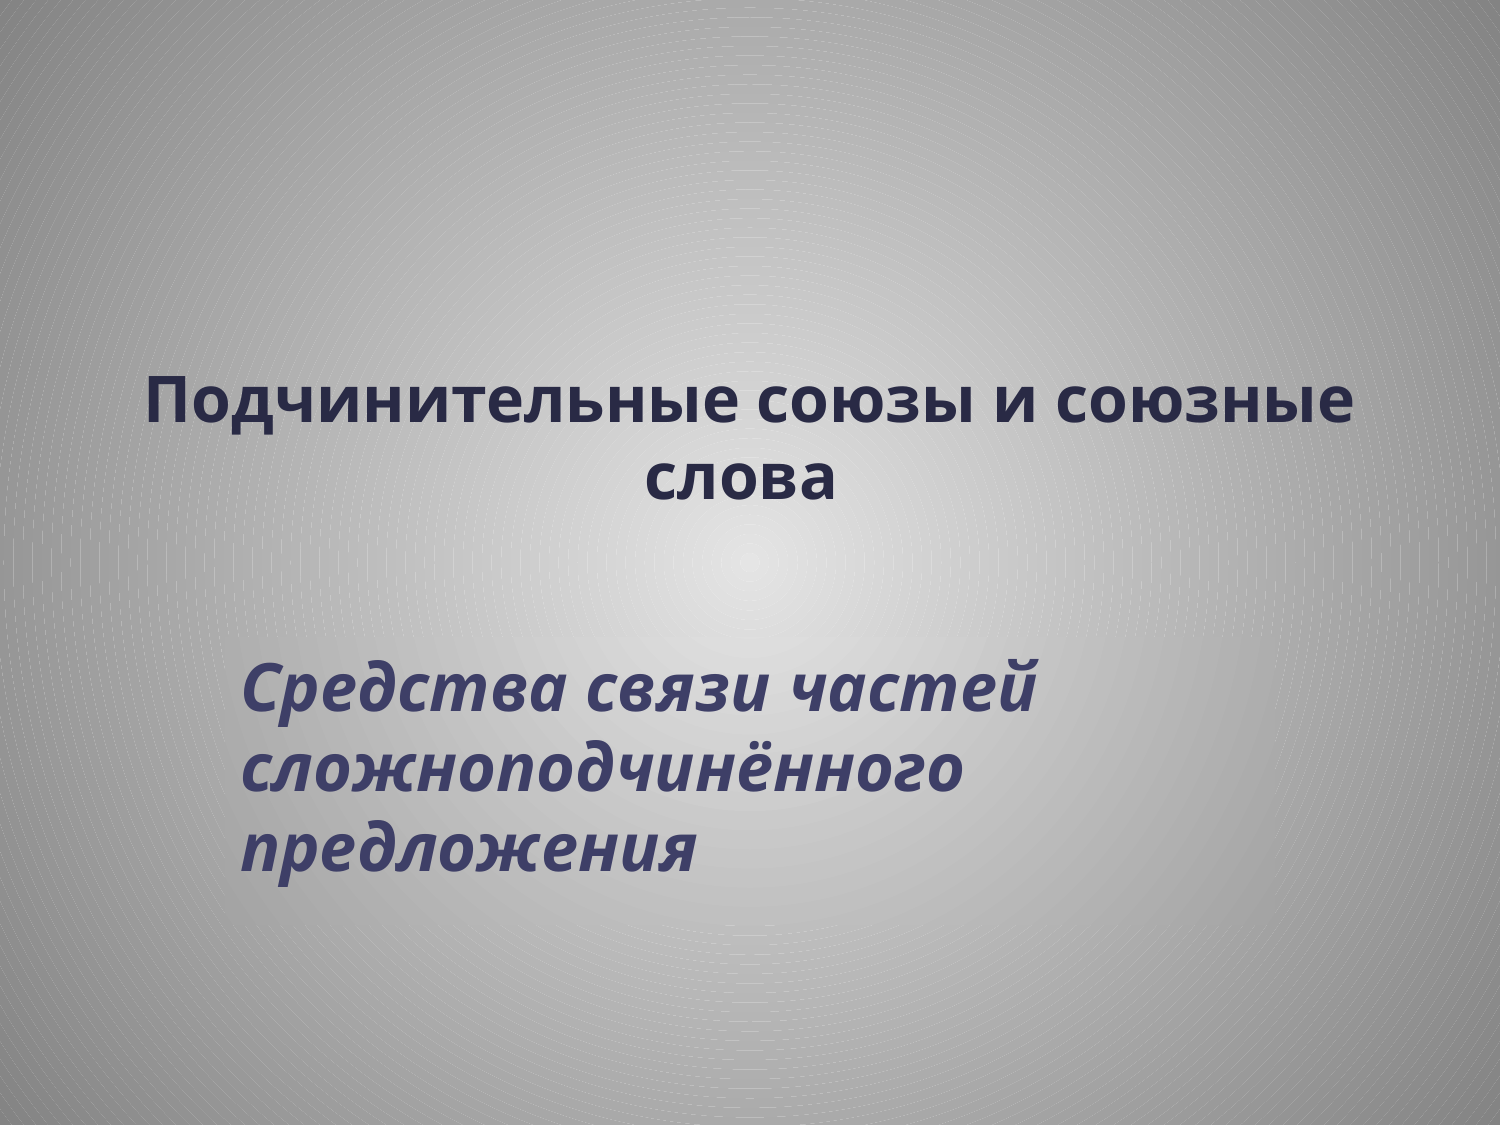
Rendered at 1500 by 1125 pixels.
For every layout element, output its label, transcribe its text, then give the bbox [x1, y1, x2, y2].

title Подчинительные союзы и союзные слова [112, 349, 1388, 591]
subtitle Средства связи частей сложноподчинённого предложения [225, 637, 1275, 925]
